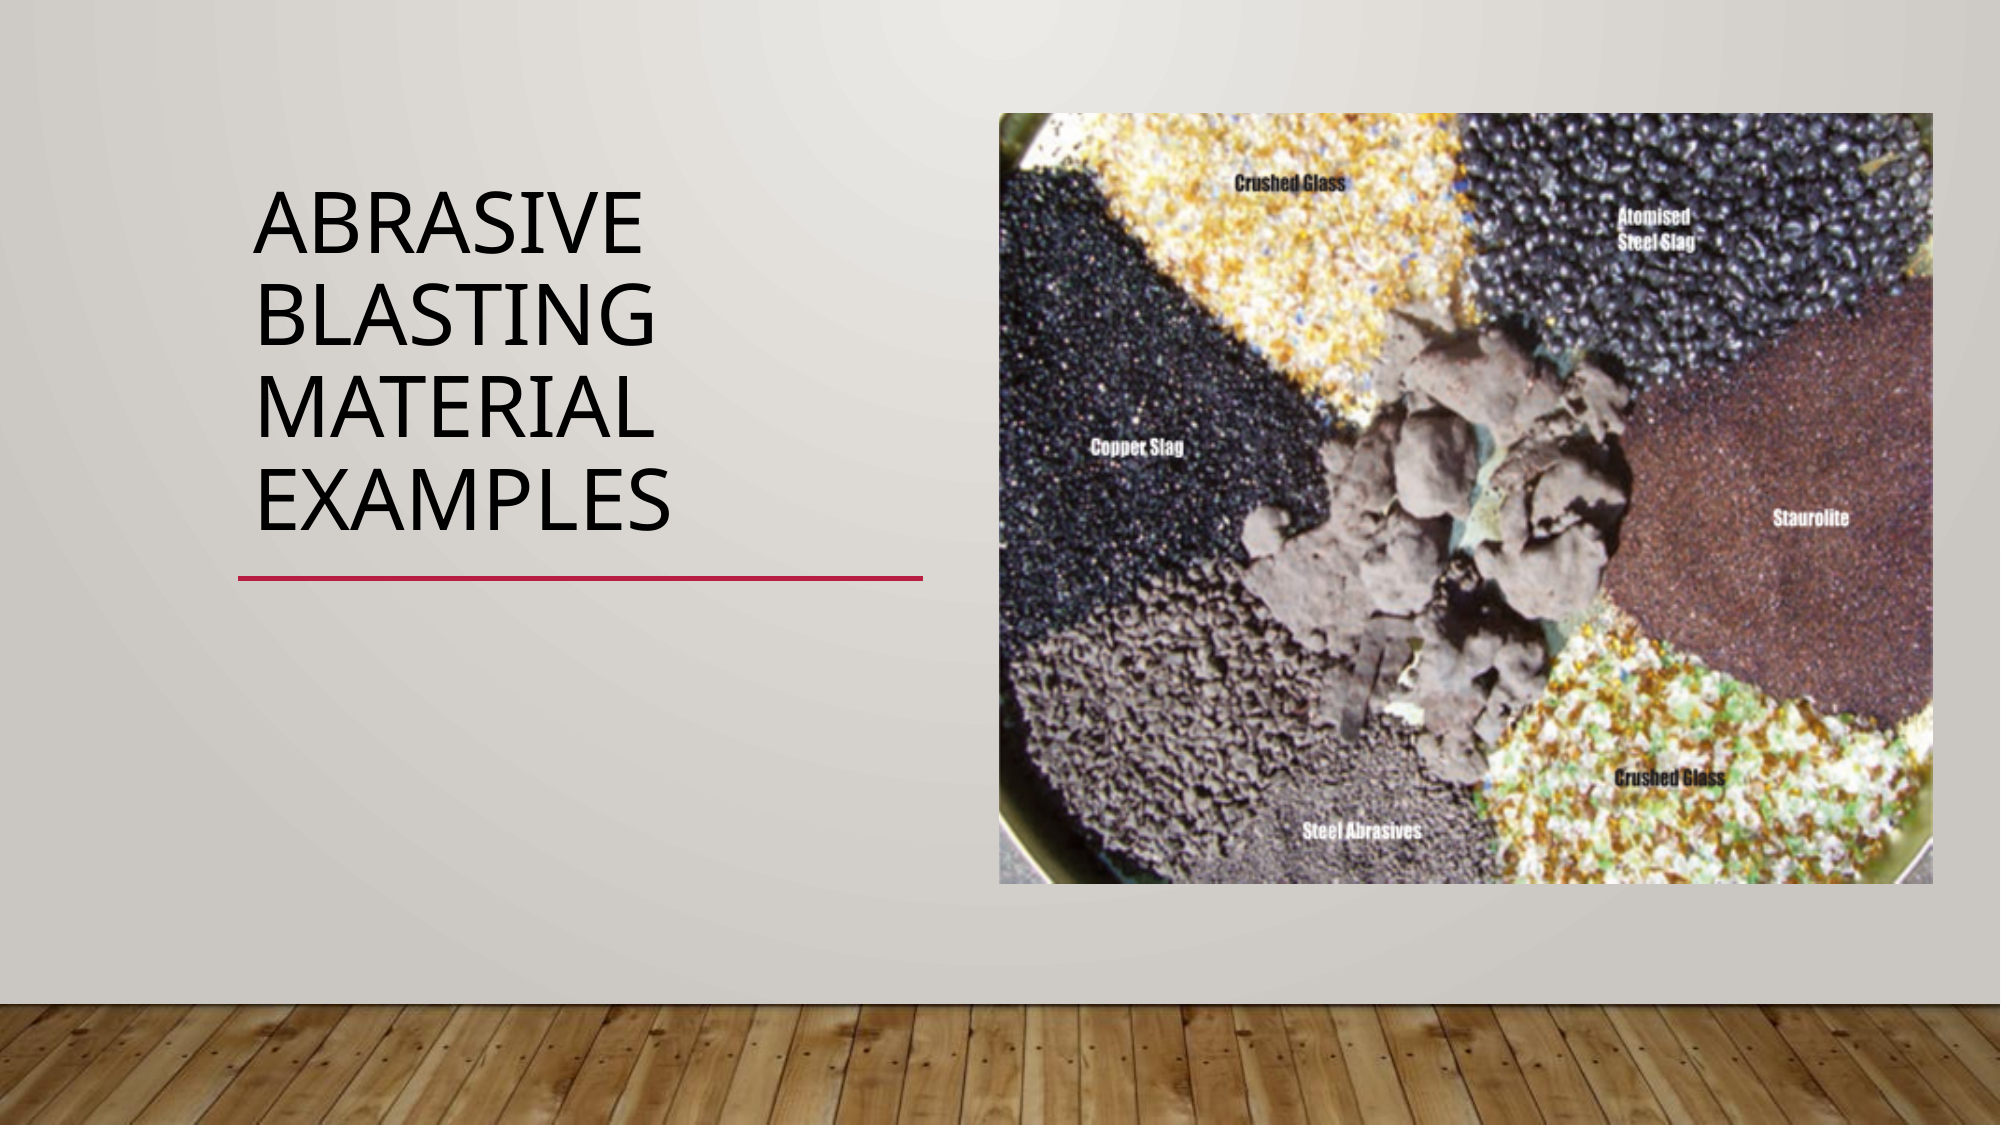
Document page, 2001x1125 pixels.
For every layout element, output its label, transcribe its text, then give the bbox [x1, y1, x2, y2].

picture [999, 113, 1934, 884]
title Abrasive blasting material examples [238, 157, 924, 549]
text_box [0, 0, 2000, 1004]
picture [0, 1004, 2000, 1125]
